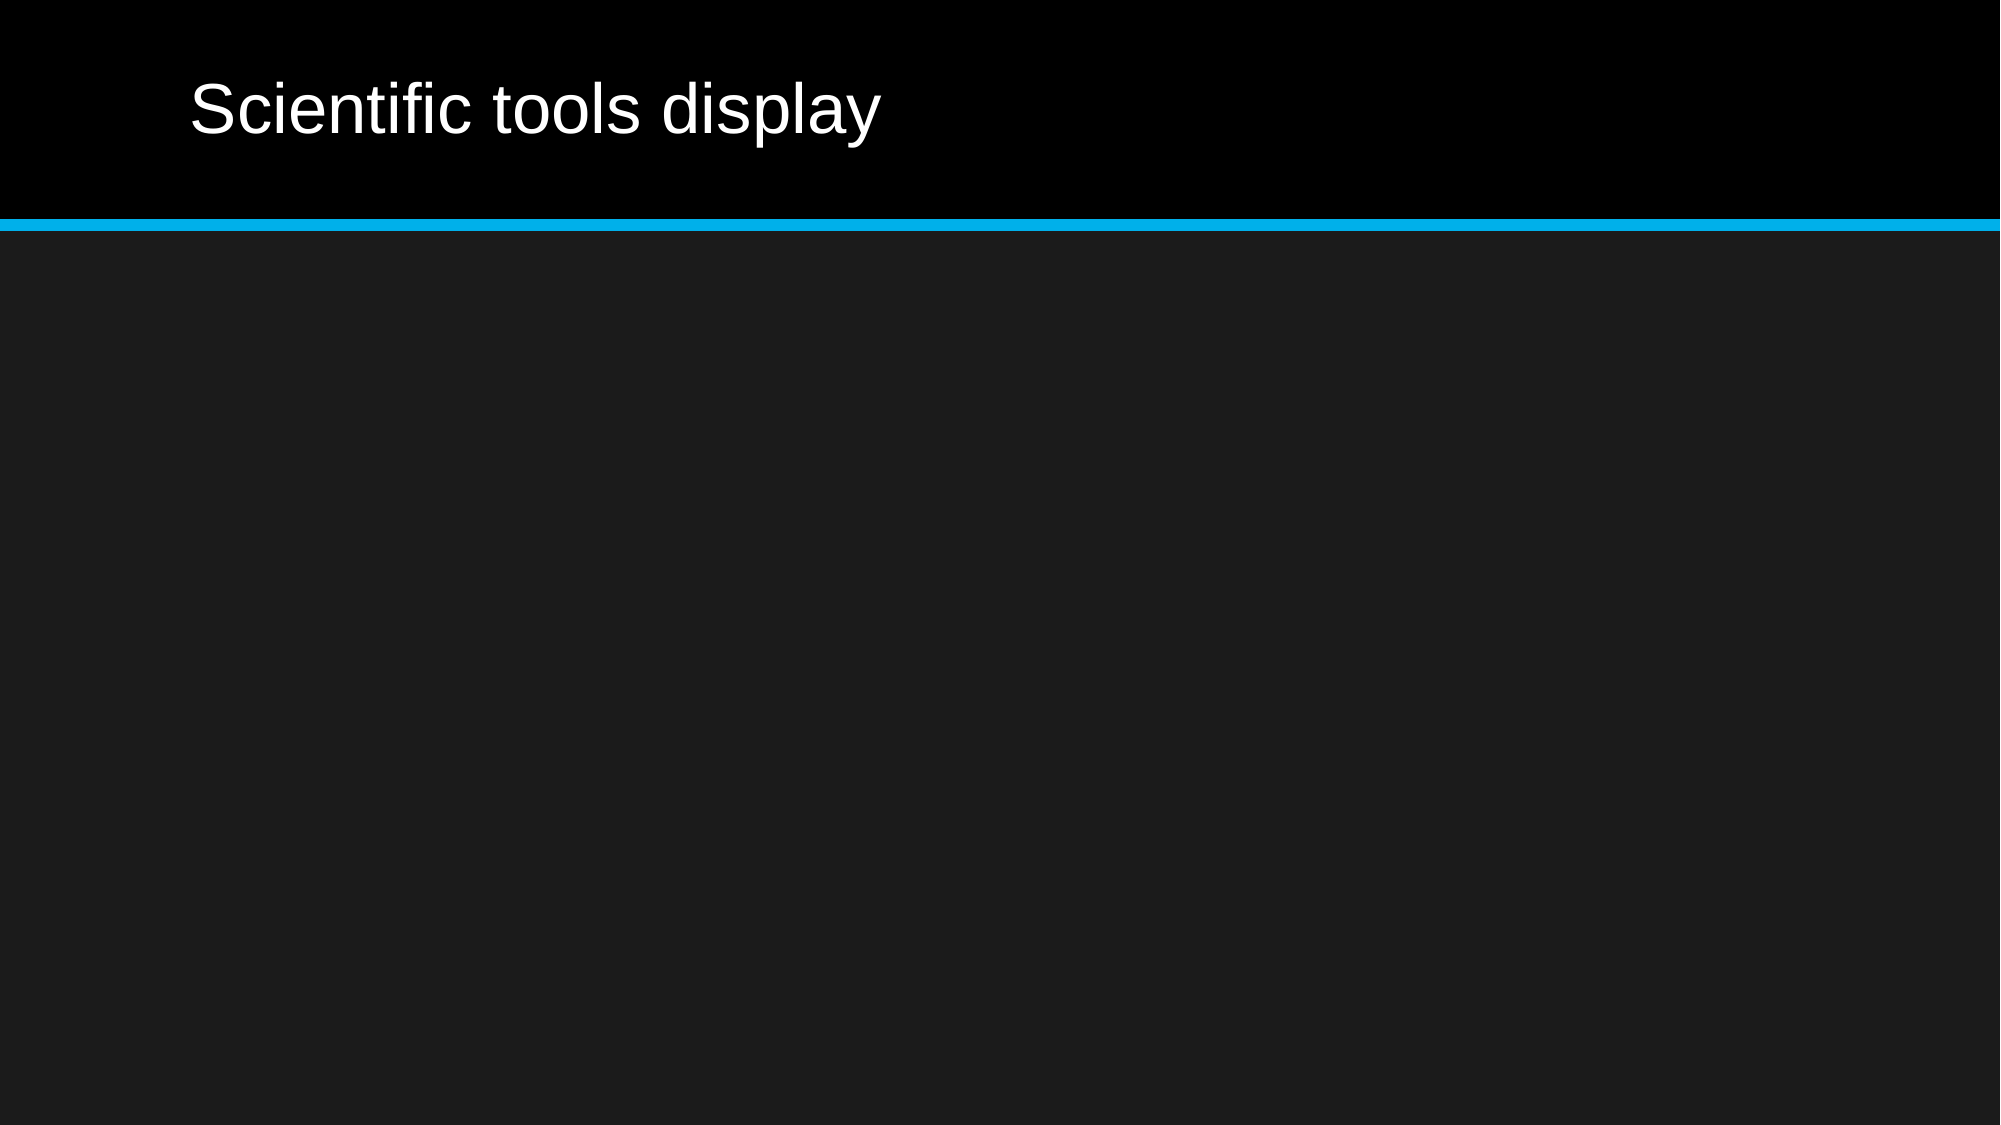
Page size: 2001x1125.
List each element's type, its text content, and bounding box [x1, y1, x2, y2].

title Scientific tools display [174, 20, 1825, 201]
